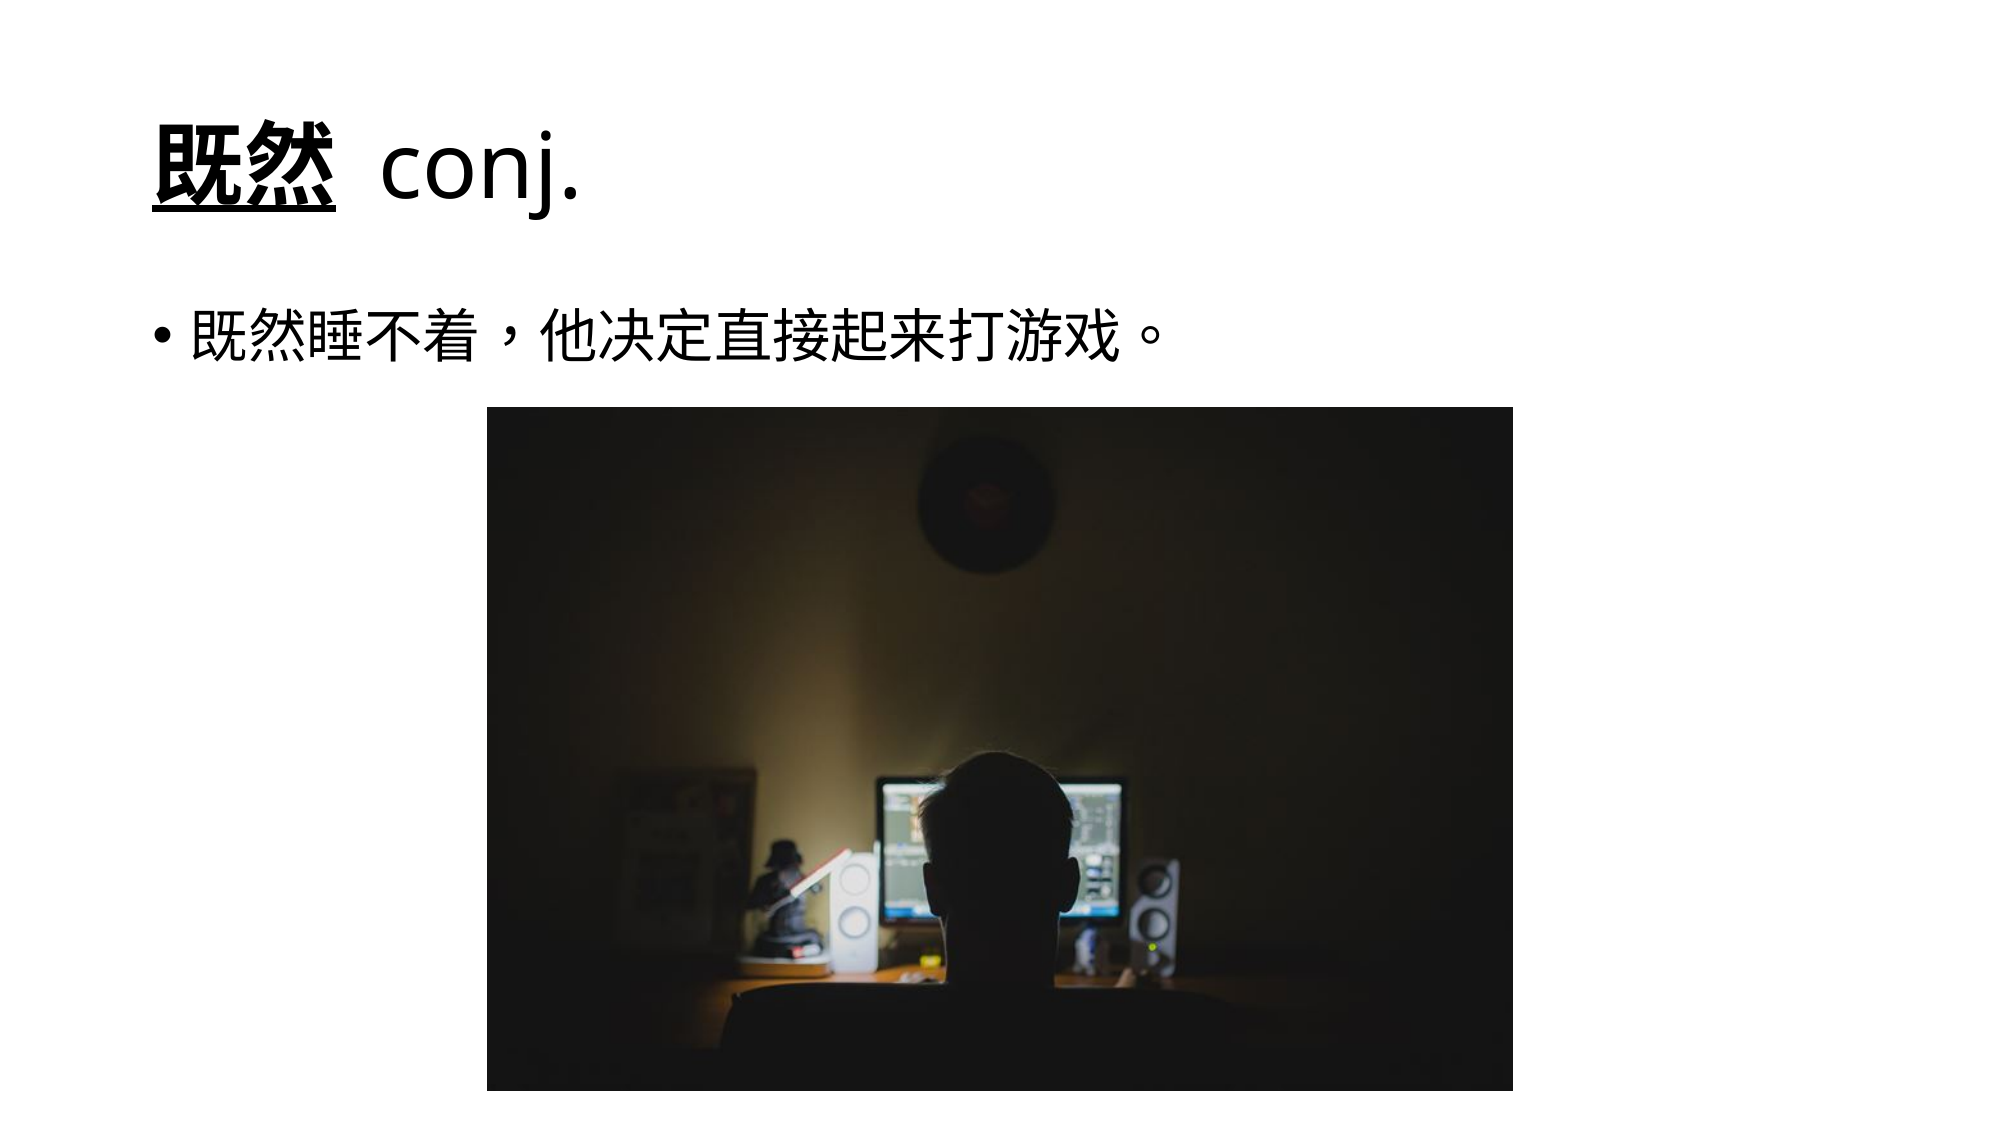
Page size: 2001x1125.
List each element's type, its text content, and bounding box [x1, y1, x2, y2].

picture [486, 407, 1513, 1091]
title 既然 conj. [137, 59, 1863, 278]
list 既然睡不着，他决定直接起来打游戏。 [137, 299, 1863, 1014]
